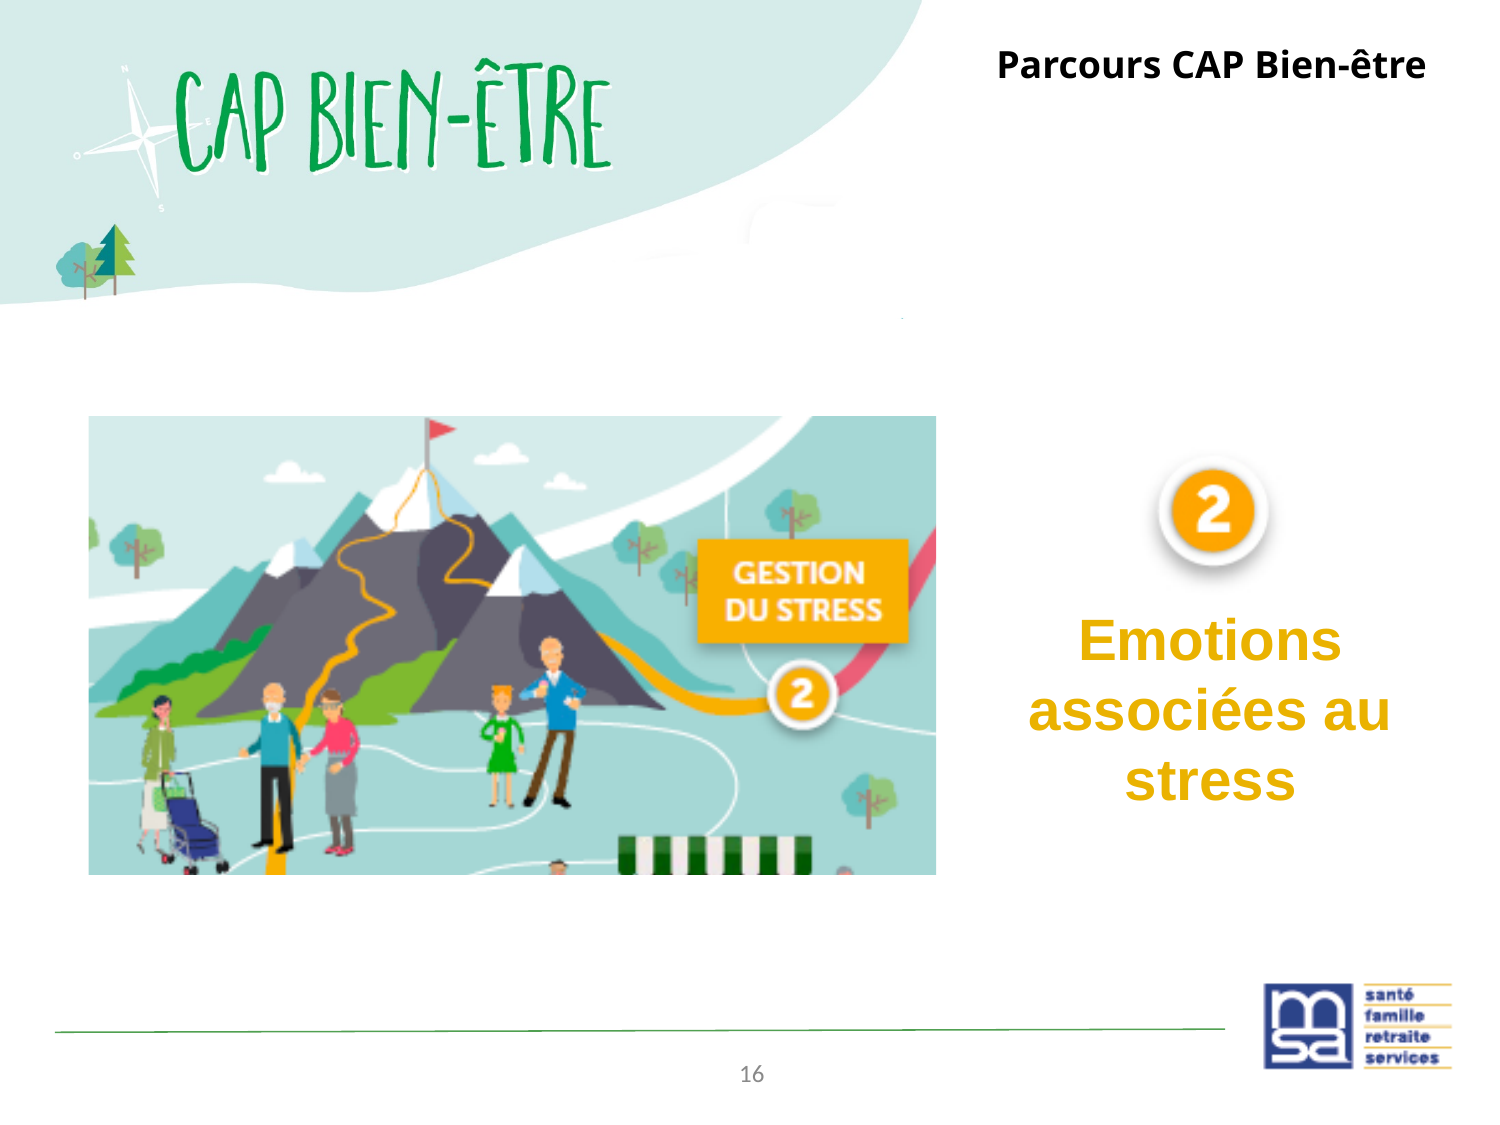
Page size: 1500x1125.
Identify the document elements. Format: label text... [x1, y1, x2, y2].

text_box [54, 1028, 1226, 1033]
picture [1134, 444, 1294, 603]
picture [88, 416, 937, 875]
slide_number – 16 [560, 1027, 1245, 1042]
picture [0, 0, 941, 320]
text_box Emotions associées au stress [973, 595, 1448, 820]
text_box 16 [54, 1042, 1245, 1103]
text_box Parcours CAP Bien-être [968, 34, 1455, 94]
picture [1250, 929, 1476, 1125]
